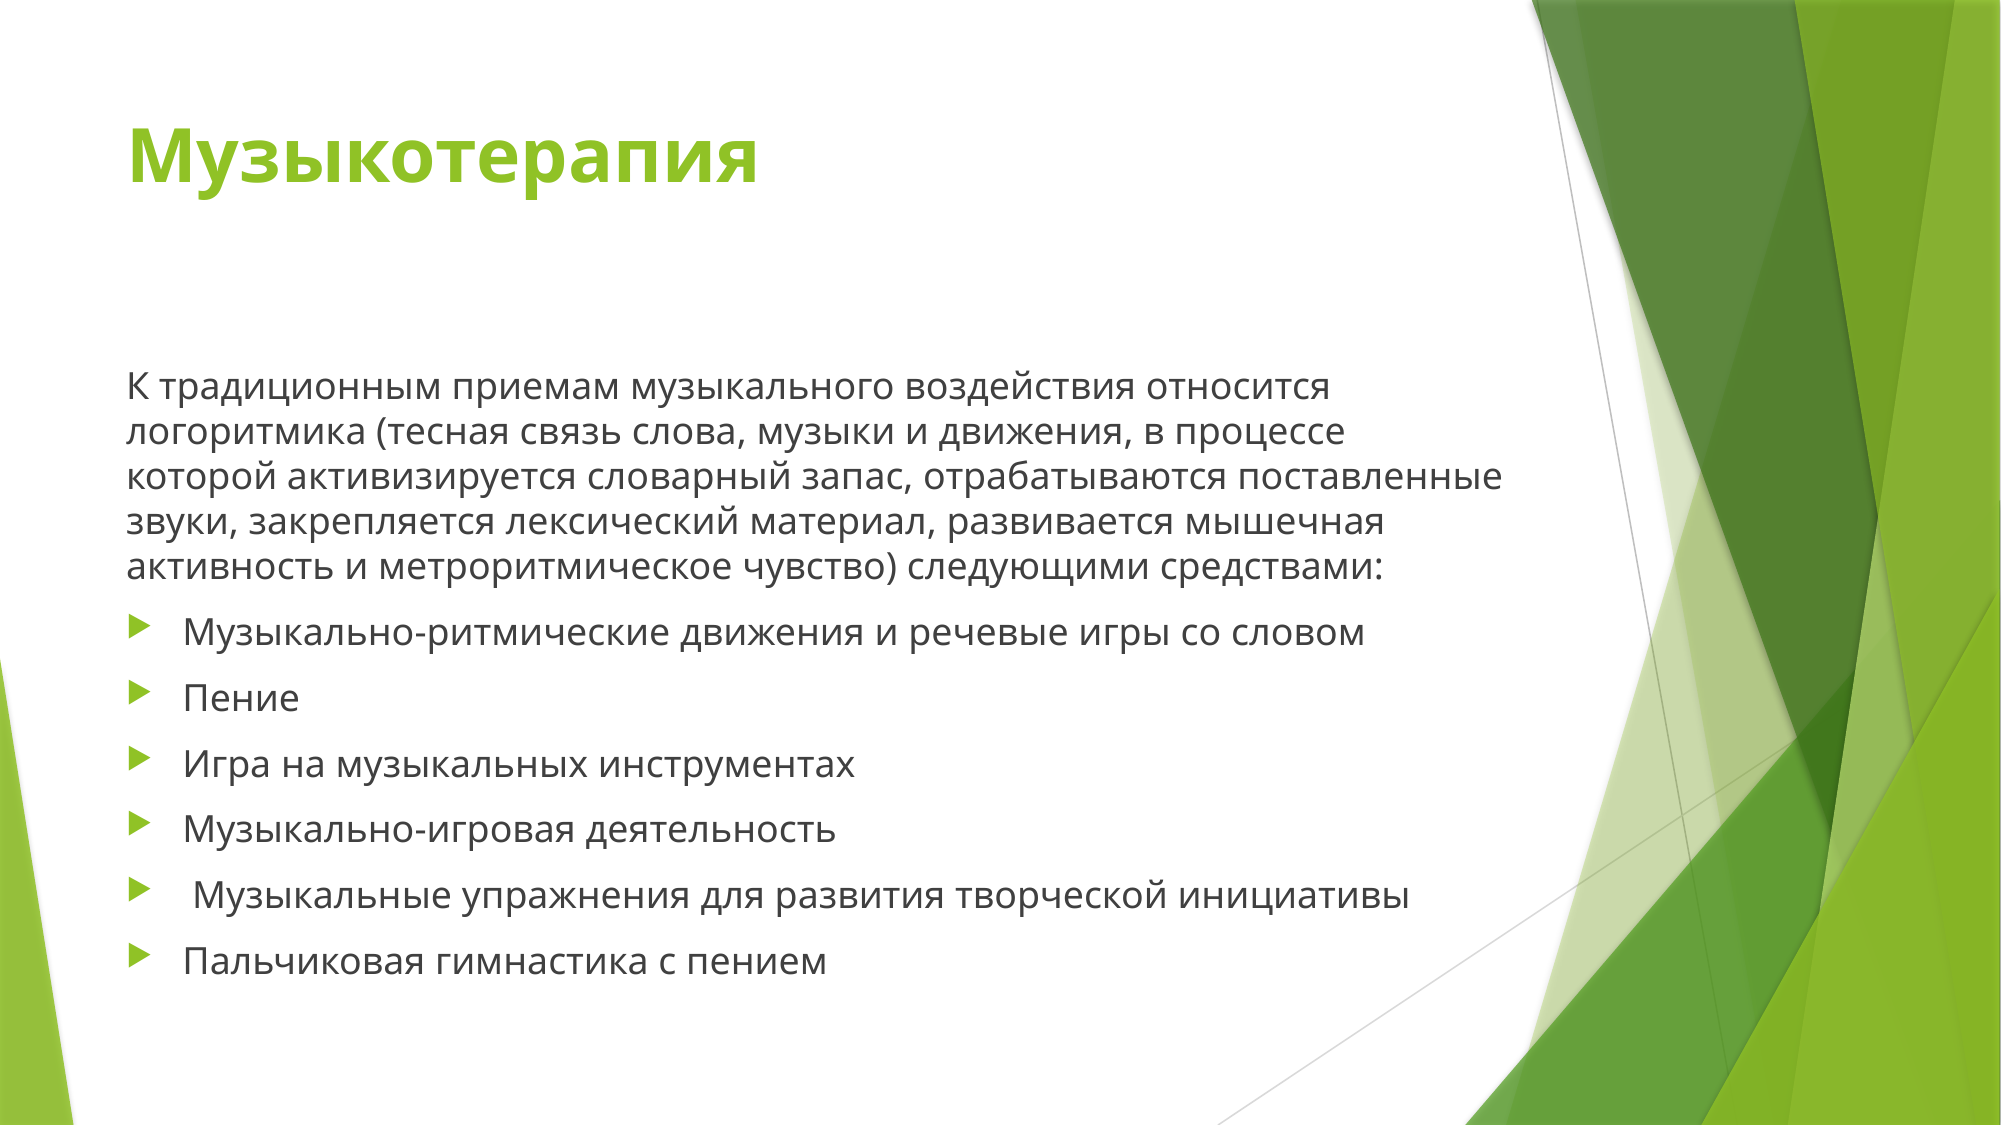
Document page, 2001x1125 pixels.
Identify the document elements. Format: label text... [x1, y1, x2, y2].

title Музыкотерапия [111, 99, 1522, 317]
list К традиционным приемам музыкального воздействия относится логоритмика (тесная связь слова, музыки и движения, в процессе которой активизируется словарный запас, отрабатываются поставленные звуки, закрепляется лексический материал, развивается мышечная активность и метроритмическое чувство) следующими средствами: Музыкально-ритмические движения и речевые игры со словом Пение Игра на музыкальных инструментах Музыкально-игровая деятельность Музыкальные упражнения для развития творческой инициативы Пальчиковая гимнастика с пением [111, 354, 1522, 992]
